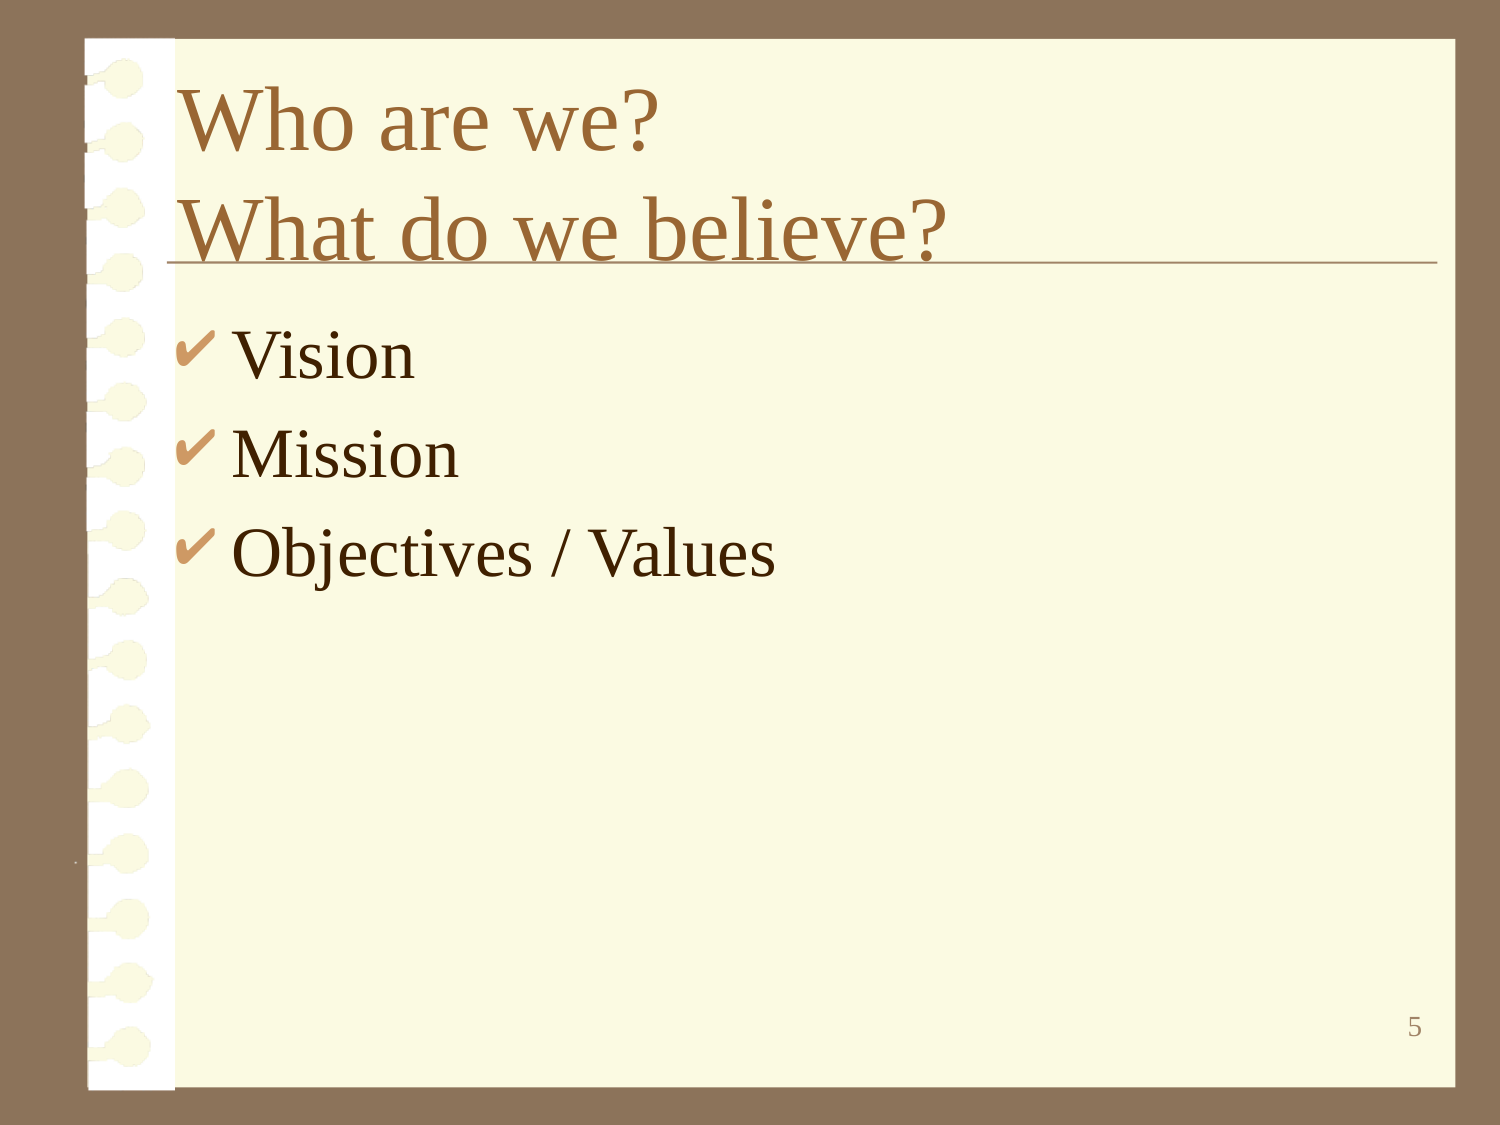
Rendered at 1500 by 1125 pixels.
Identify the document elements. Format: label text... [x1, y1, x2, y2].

list Vision Mission Objectives / Values [160, 299, 1436, 975]
slide_number 5 [1124, 999, 1438, 1076]
title Who are we? What do we believe? [162, 75, 1438, 263]
